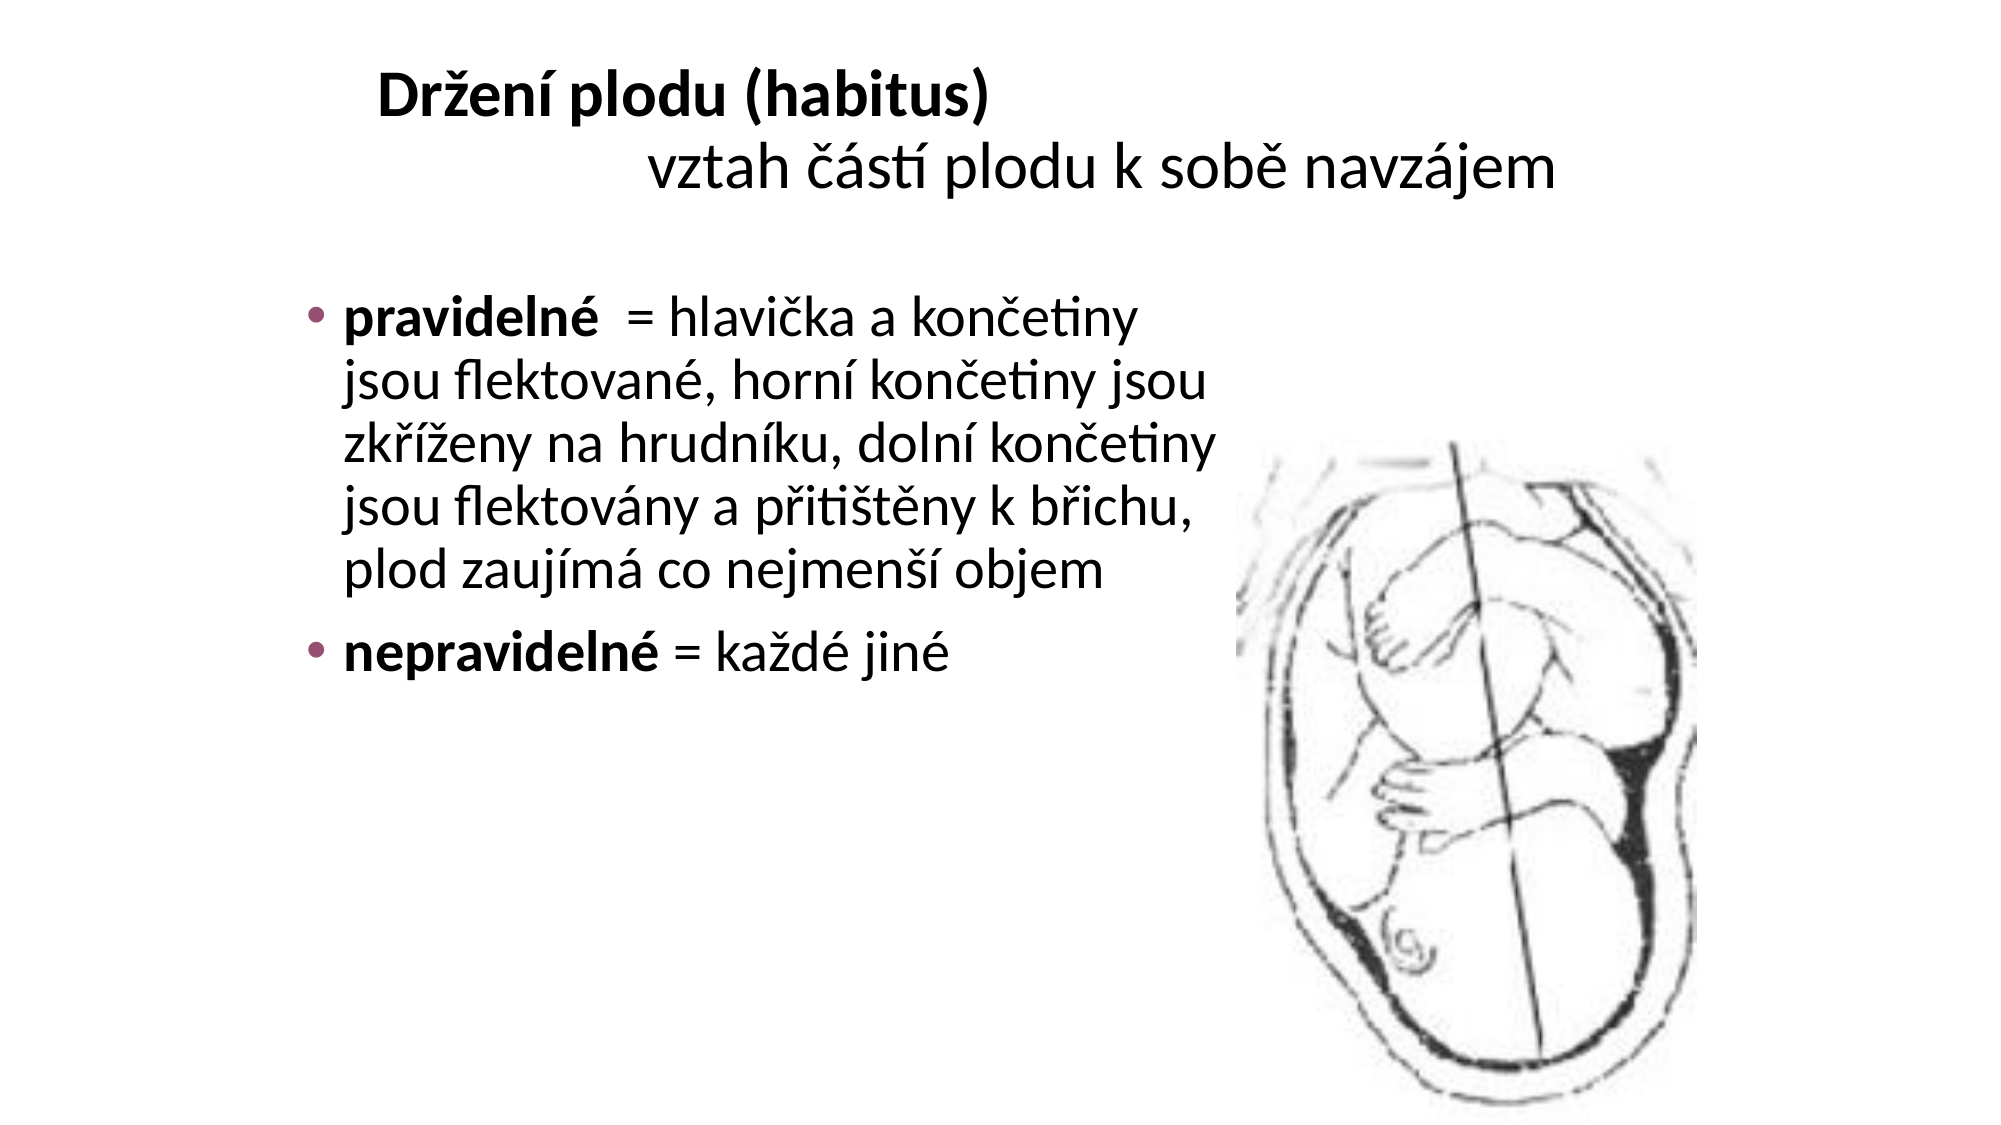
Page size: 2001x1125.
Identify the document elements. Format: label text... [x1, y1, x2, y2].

list pravidelné = hlavička a končetiny jsou flektované, horní končetiny jsou zkříženy na hrudníku, dolní končetiny jsou flektovány a přitištěny k břichu, plod zaujímá co nejmenší objem nepravidelné = každé jiné [291, 278, 1236, 693]
title Držení plodu (habitus) vztah částí plodu k sobě navzájem [362, 42, 1638, 220]
picture [1236, 439, 1697, 1125]
